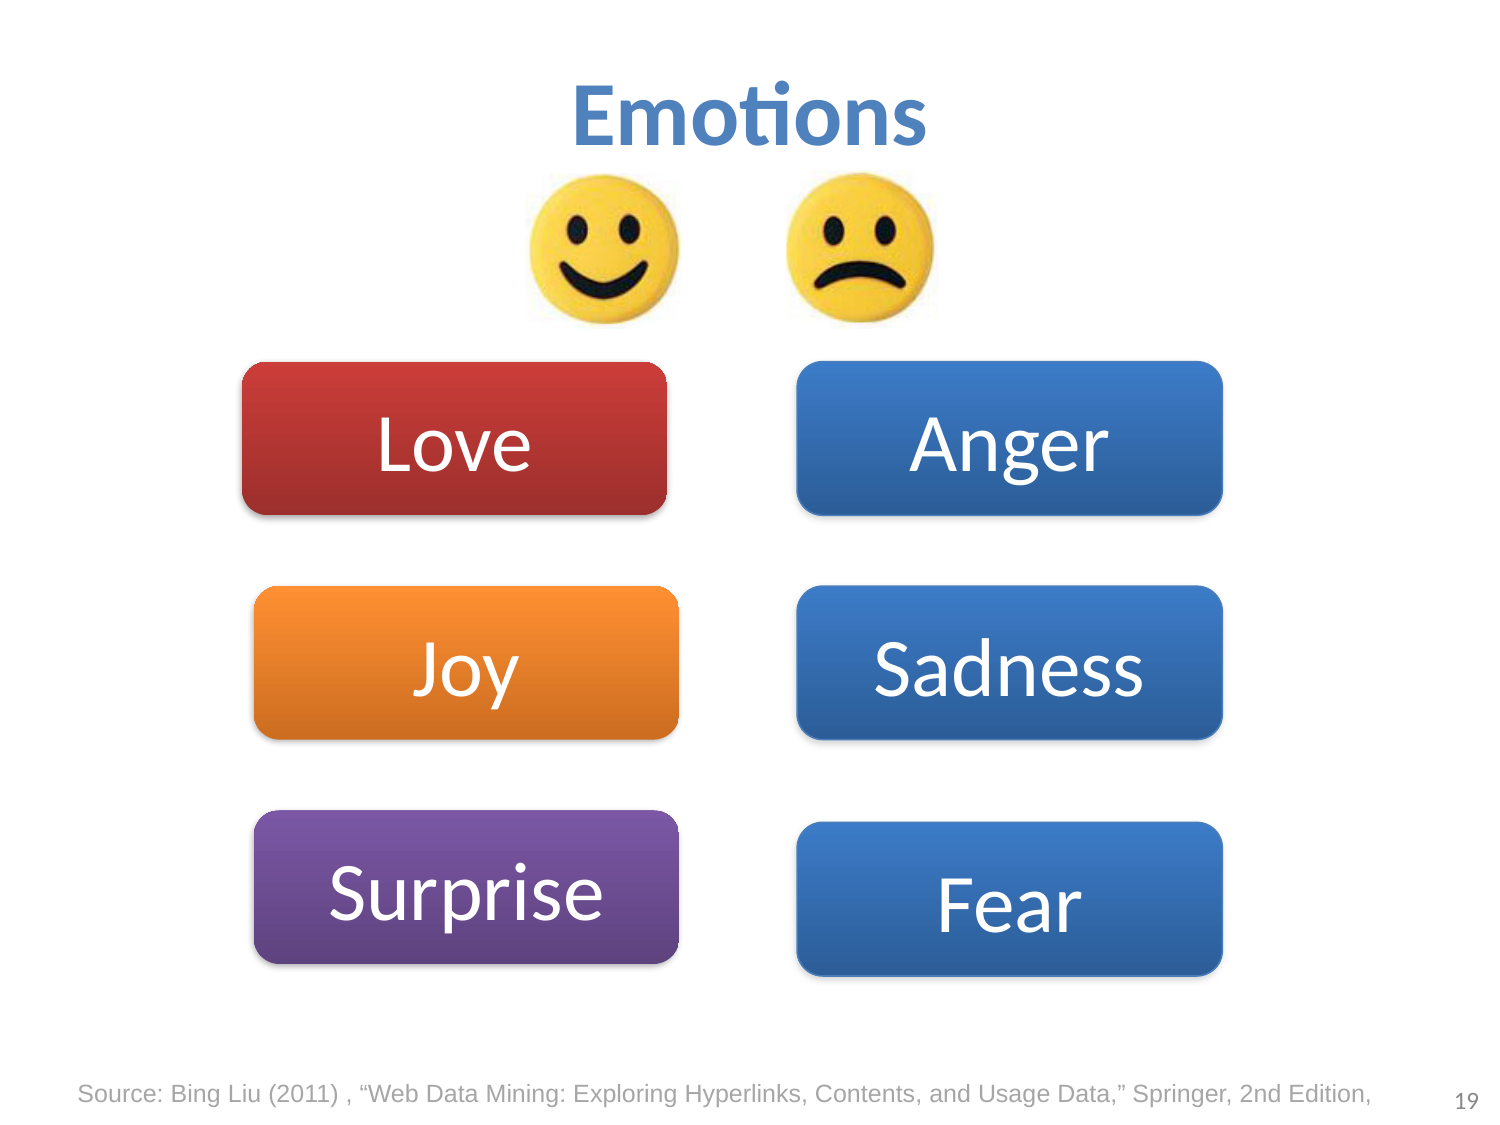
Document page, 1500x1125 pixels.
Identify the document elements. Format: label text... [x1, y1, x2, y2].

slide_number 19 [1144, 1069, 1495, 1125]
text_box Source: Bing Liu (2011) , “Web Data Mining: Exploring Hyperlinks, Contents, and Usage Data,” Springer, 2nd Edition, [53, 1070, 1400, 1115]
text_box Anger [797, 361, 1223, 516]
picture [525, 173, 681, 329]
text_box Surprise [253, 810, 680, 965]
text_box Fear [797, 822, 1223, 977]
text_box Sadness [797, 586, 1223, 740]
text_box Love [242, 361, 668, 516]
picture [785, 170, 939, 329]
text_box Joy [253, 586, 680, 740]
title Emotions [75, 45, 1425, 173]
